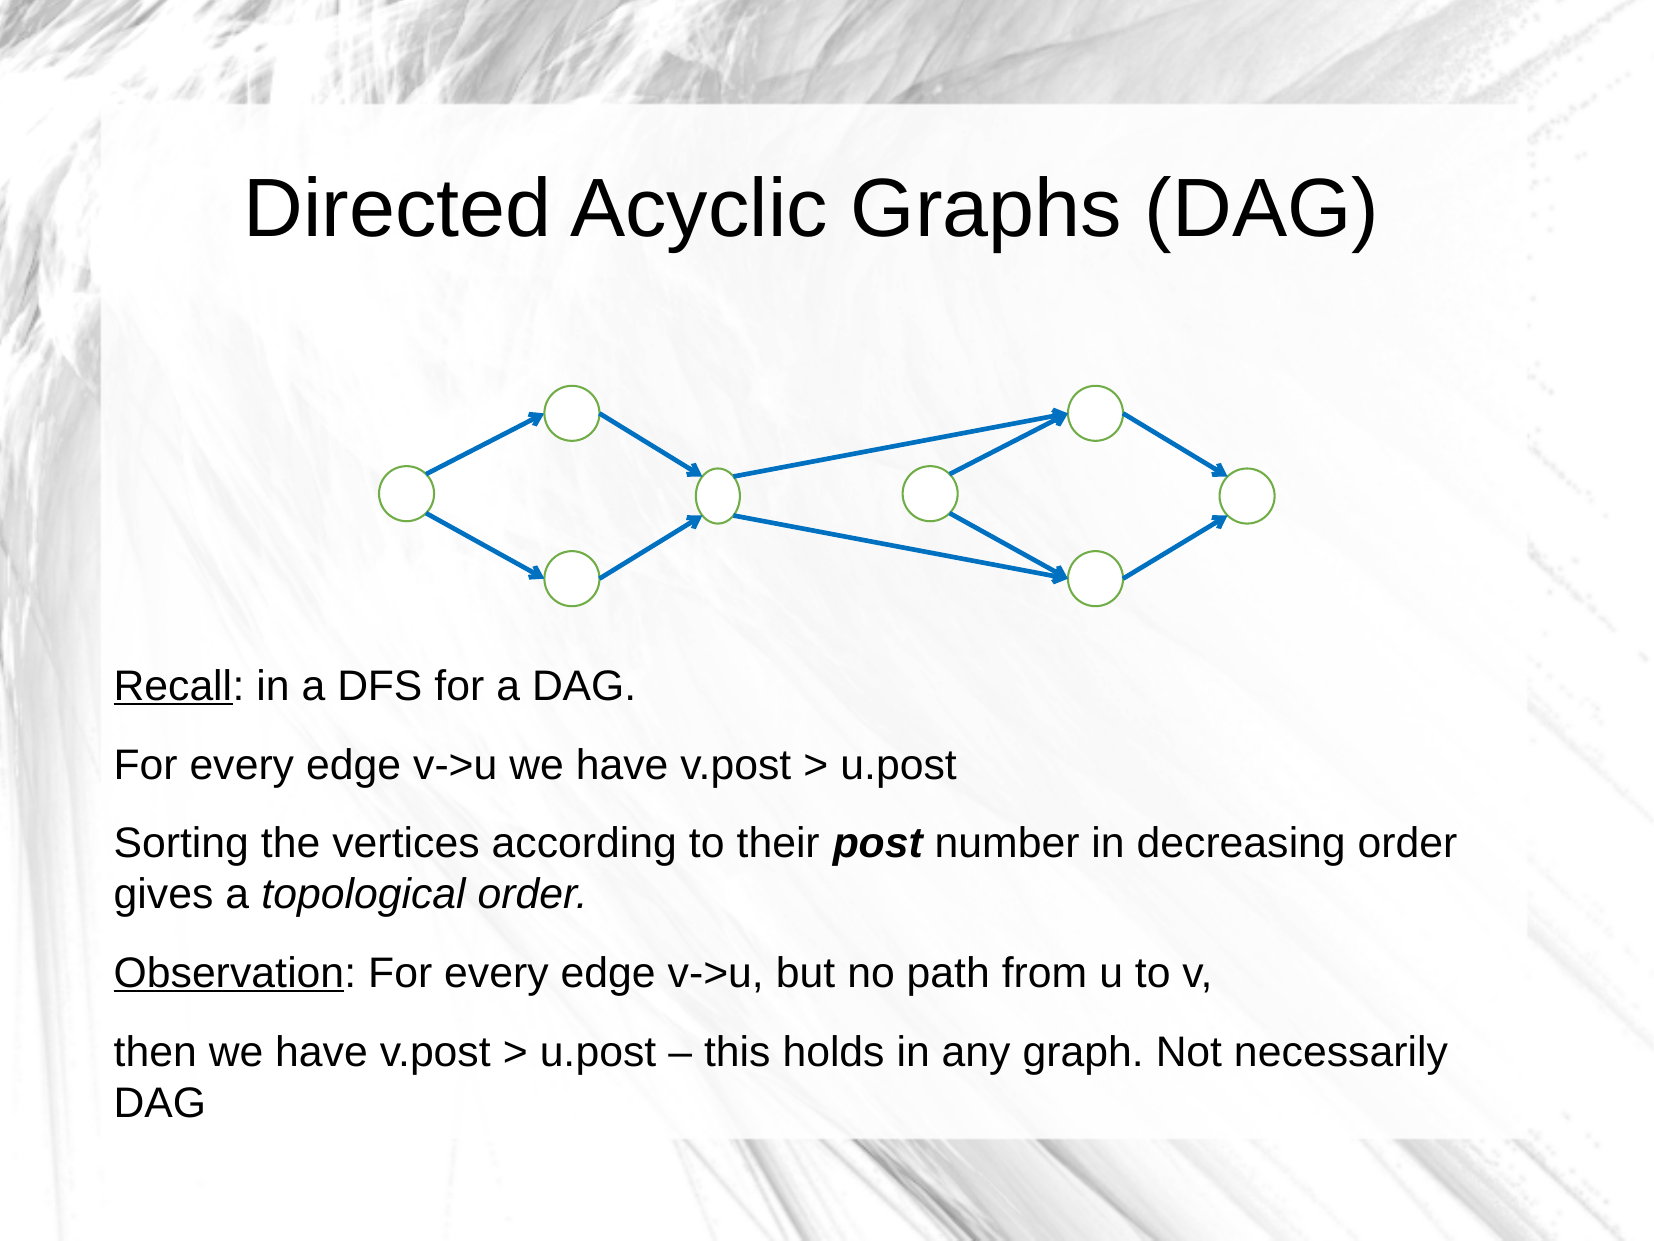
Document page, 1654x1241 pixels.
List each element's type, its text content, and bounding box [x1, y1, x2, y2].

title Directed Acyclic Graphs (DAG) [118, 112, 1506, 281]
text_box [378, 385, 1275, 607]
picture [0, 0, 1654, 1241]
list Recall: in a DFS for a DAG. For every edge v->u we have v.post > u.post Sorting the vertices according to their post number in decreasing order gives a topological order. Observation: For every edge v->u, but no path from u to v, then we have v.post > u.post – this holds in any graph. Not necessarily DAG [113, 343, 1540, 1130]
